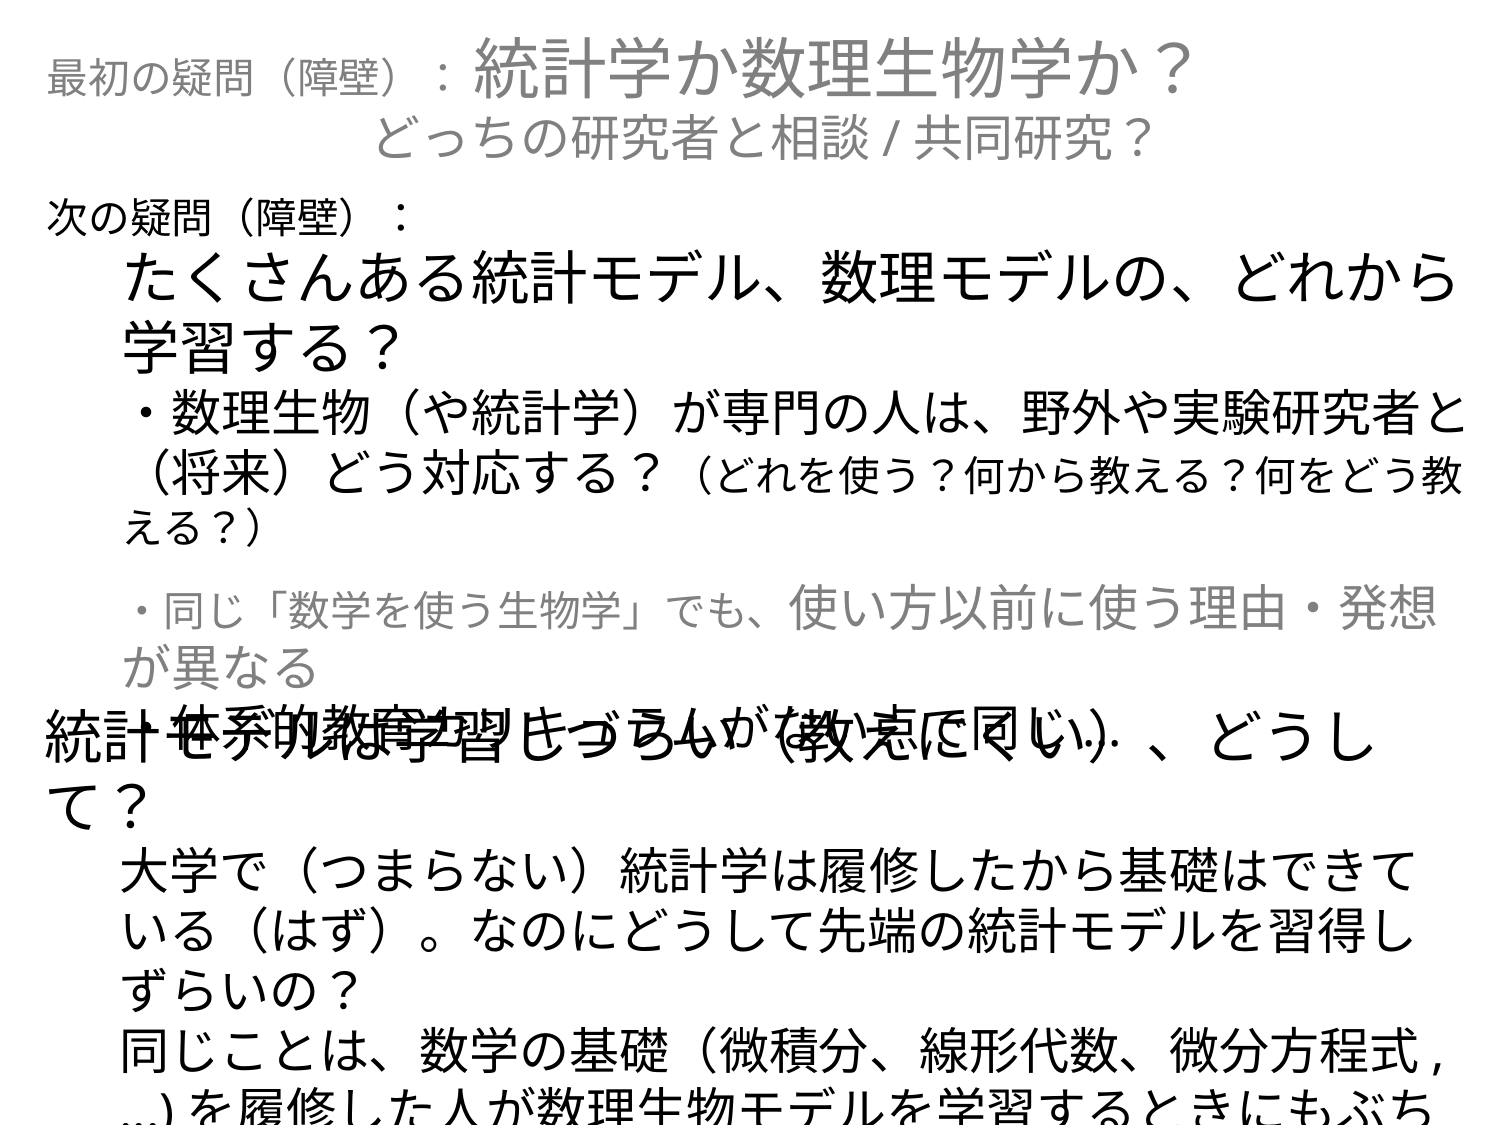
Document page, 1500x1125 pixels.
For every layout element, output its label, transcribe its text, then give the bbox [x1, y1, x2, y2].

text_box 最初の疑問（障壁）： 統計学か数理生物学か？ どっちの研究者と相談/共同研究？ 次の疑問（障壁）： たくさんある統計モデル、数理モデルの、どれから学習する？ ・数理生物（や統計学）が専門の人は、野外や実験研究者と（将来）どう対応する？（どれを使う？何から教える？何をどう教える？） ・同じ「数学を使う生物学」でも、使い方以前に使う理由・発想が異なる ・体系的教育カリキュラムがない点で同じ... [31, 19, 1500, 764]
text_box 統計モデルは学習しづらい（教えにくい）、どうして？ 大学で（つまらない）統計学は履修したから基礎はできている（はず）。なのにどうして先端の統計モデルを習得しずらいの？ 同じことは、数学の基礎（微積分、線形代数、微分方程式, ...)を履修した人が数理生物モデルを学習するときにもぶちあたる（はず...） [29, 692, 1471, 1125]
